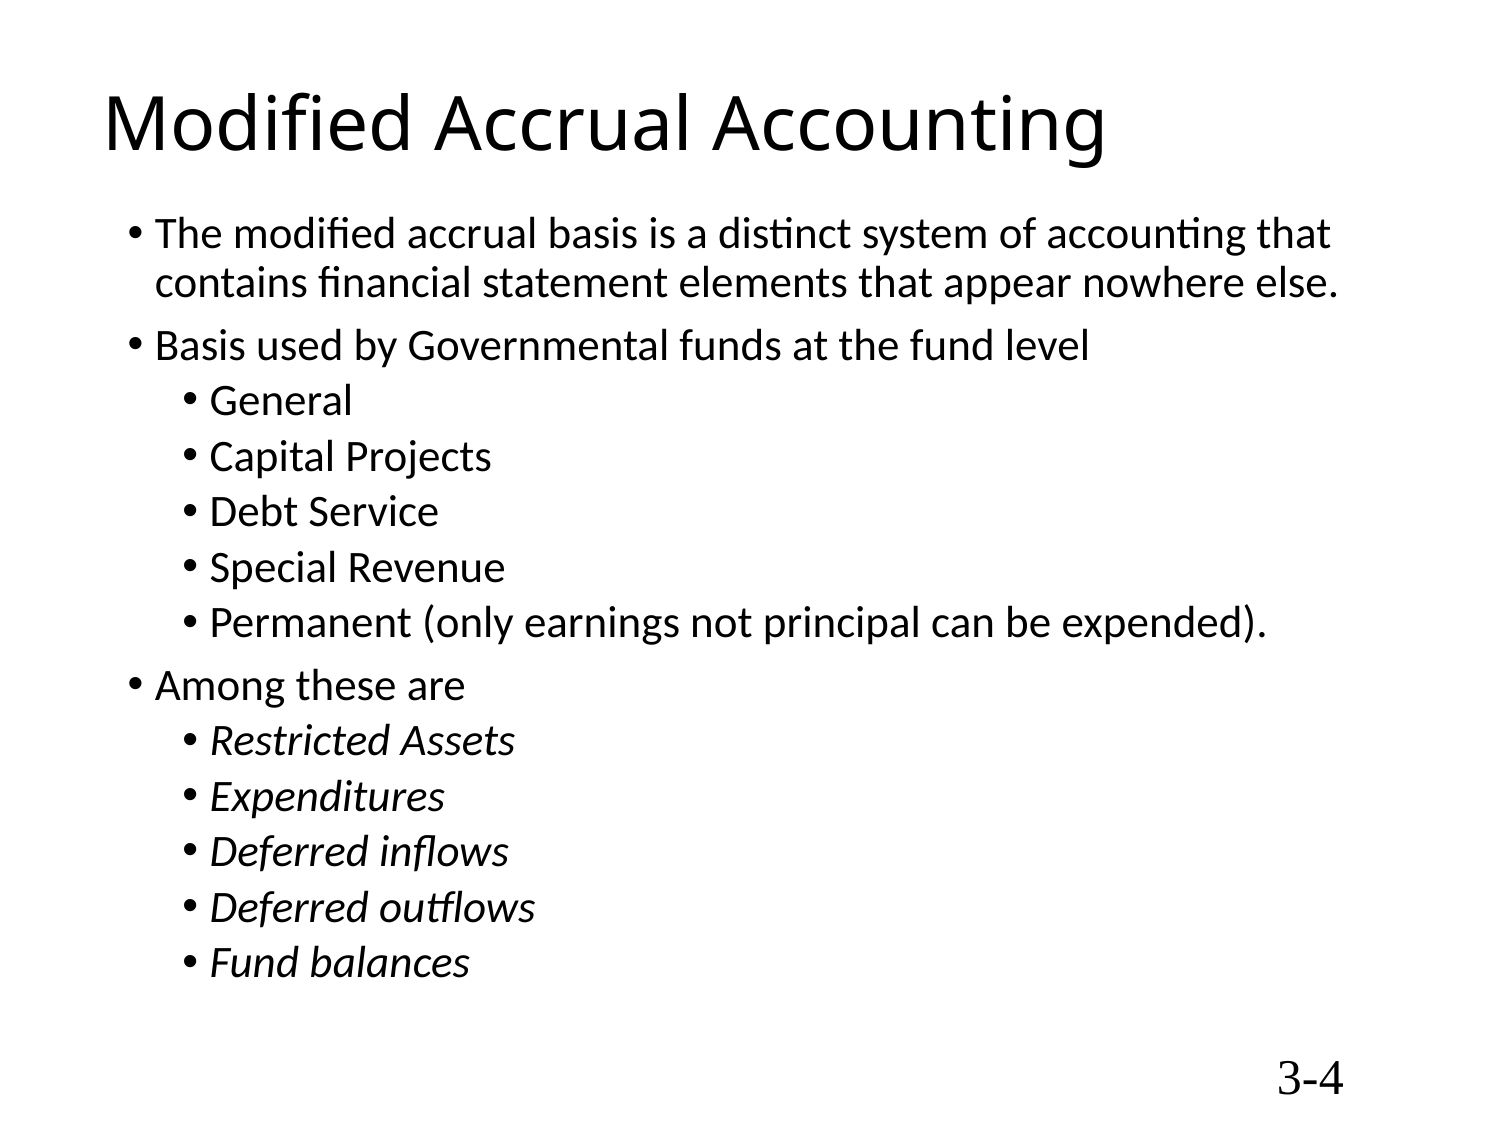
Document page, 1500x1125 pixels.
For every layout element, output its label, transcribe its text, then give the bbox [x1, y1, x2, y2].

title Modified Accrual Accounting [87, 77, 1400, 175]
list The modified accrual basis is a distinct system of accounting that contains financial statement elements that appear nowhere else. Basis used by Governmental funds at the fund level General Capital Projects Debt Service Special Revenue Permanent (only earnings not principal can be expended). Among these are Restricted Assets Expenditures Deferred inflows Deferred outflows Fund balances [112, 202, 1425, 1000]
